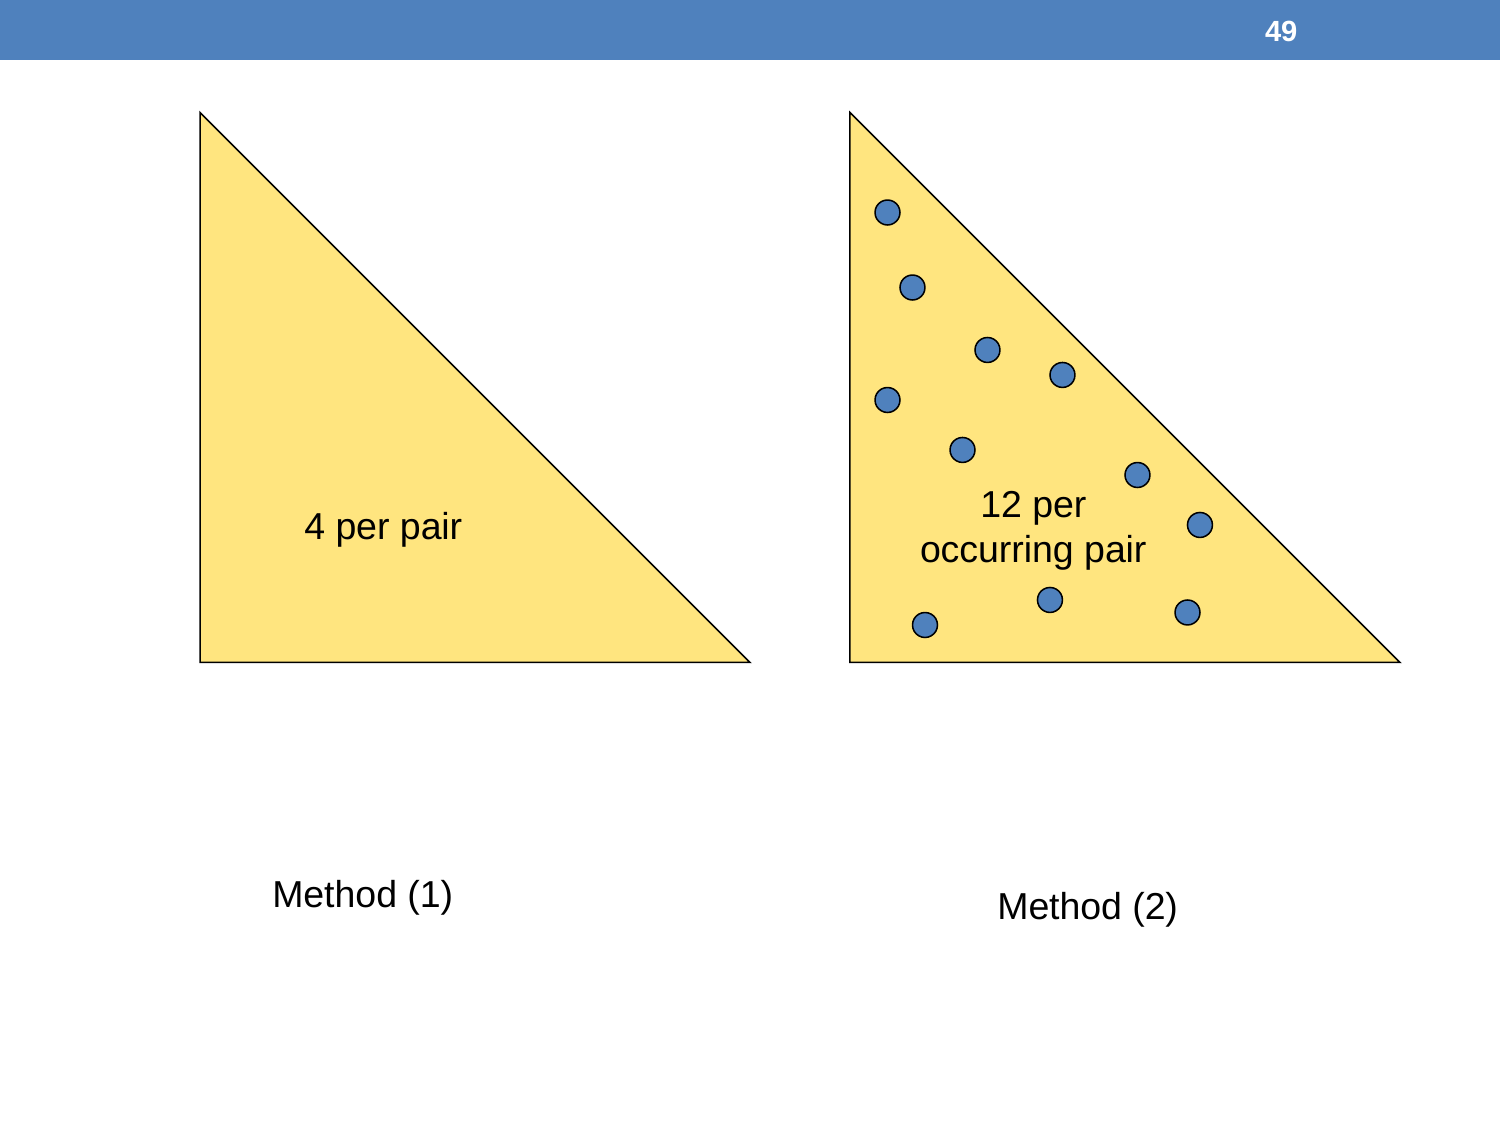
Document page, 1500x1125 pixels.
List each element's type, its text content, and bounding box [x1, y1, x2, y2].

text_box Method (1) [257, 862, 469, 923]
text_box [1187, 512, 1213, 538]
text_box [900, 275, 925, 300]
slide_number 49 [1250, 3, 1425, 57]
text_box [950, 437, 976, 463]
text_box [1050, 362, 1075, 388]
text_box [1037, 587, 1063, 613]
text_box [1125, 462, 1150, 488]
text_box 4 per pair [200, 112, 751, 663]
text_box Method (2) [982, 874, 1194, 935]
text_box 12 per occurring pair [849, 112, 1400, 663]
text_box [1175, 600, 1201, 625]
text_box [875, 200, 901, 225]
text_box [912, 612, 938, 638]
text_box [875, 387, 901, 413]
text_box [975, 337, 1000, 363]
